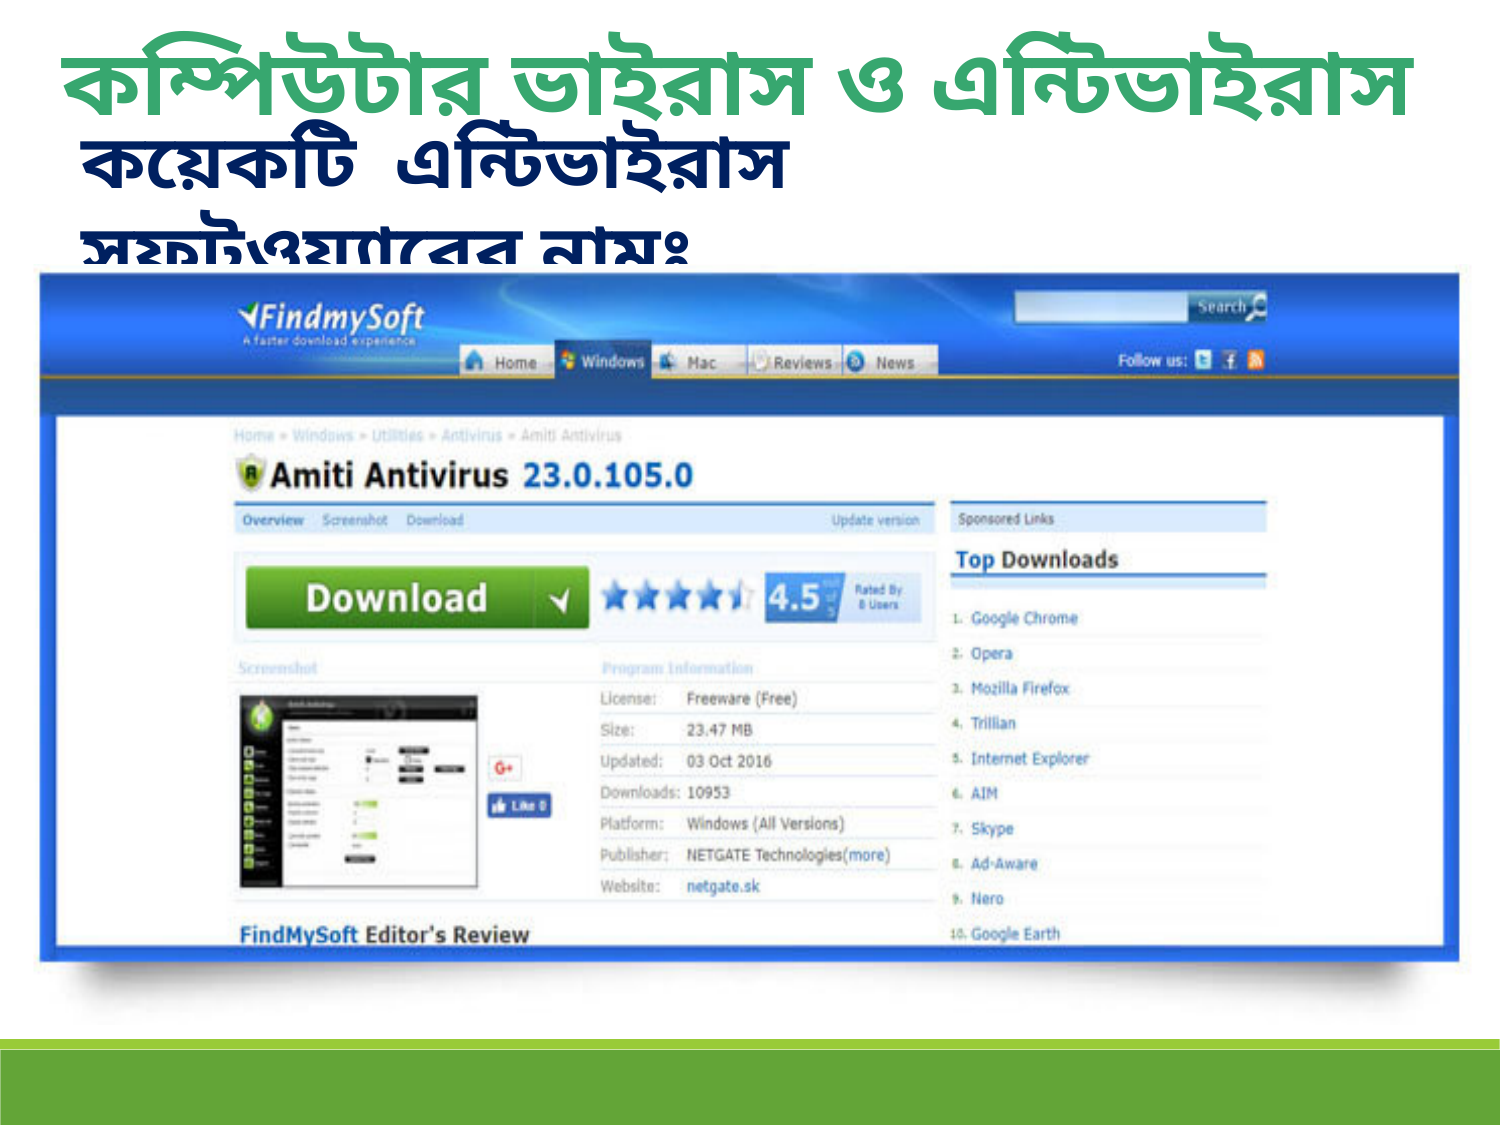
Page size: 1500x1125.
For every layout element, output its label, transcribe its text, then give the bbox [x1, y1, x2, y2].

picture [17, 263, 1483, 1026]
text_box কম্পিউটার ভাইরাস ও এন্টিভাইরাস [47, 16, 1429, 142]
text_box কয়েকটি এন্টিভাইরাস সফটওয়্যারের নামঃ [66, 105, 1200, 260]
